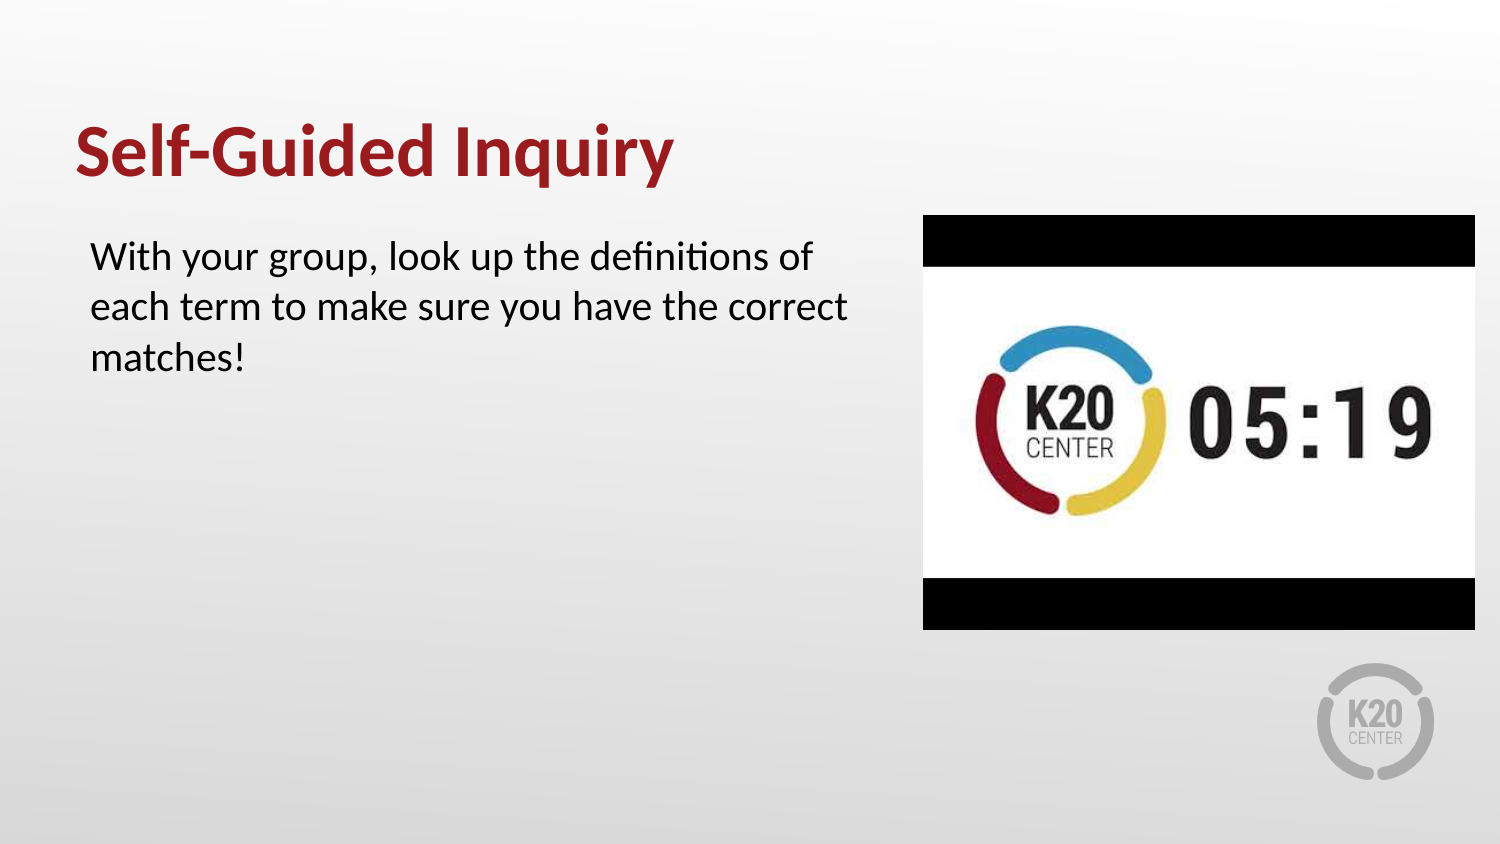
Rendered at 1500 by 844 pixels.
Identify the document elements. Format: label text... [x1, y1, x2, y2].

list With your group, look up the definitions of each term to make sure you have the correct matches! [75, 214, 899, 506]
picture [923, 215, 1476, 630]
picture [1300, 646, 1451, 797]
title Self-Guided Inquiry [75, 50, 687, 191]
